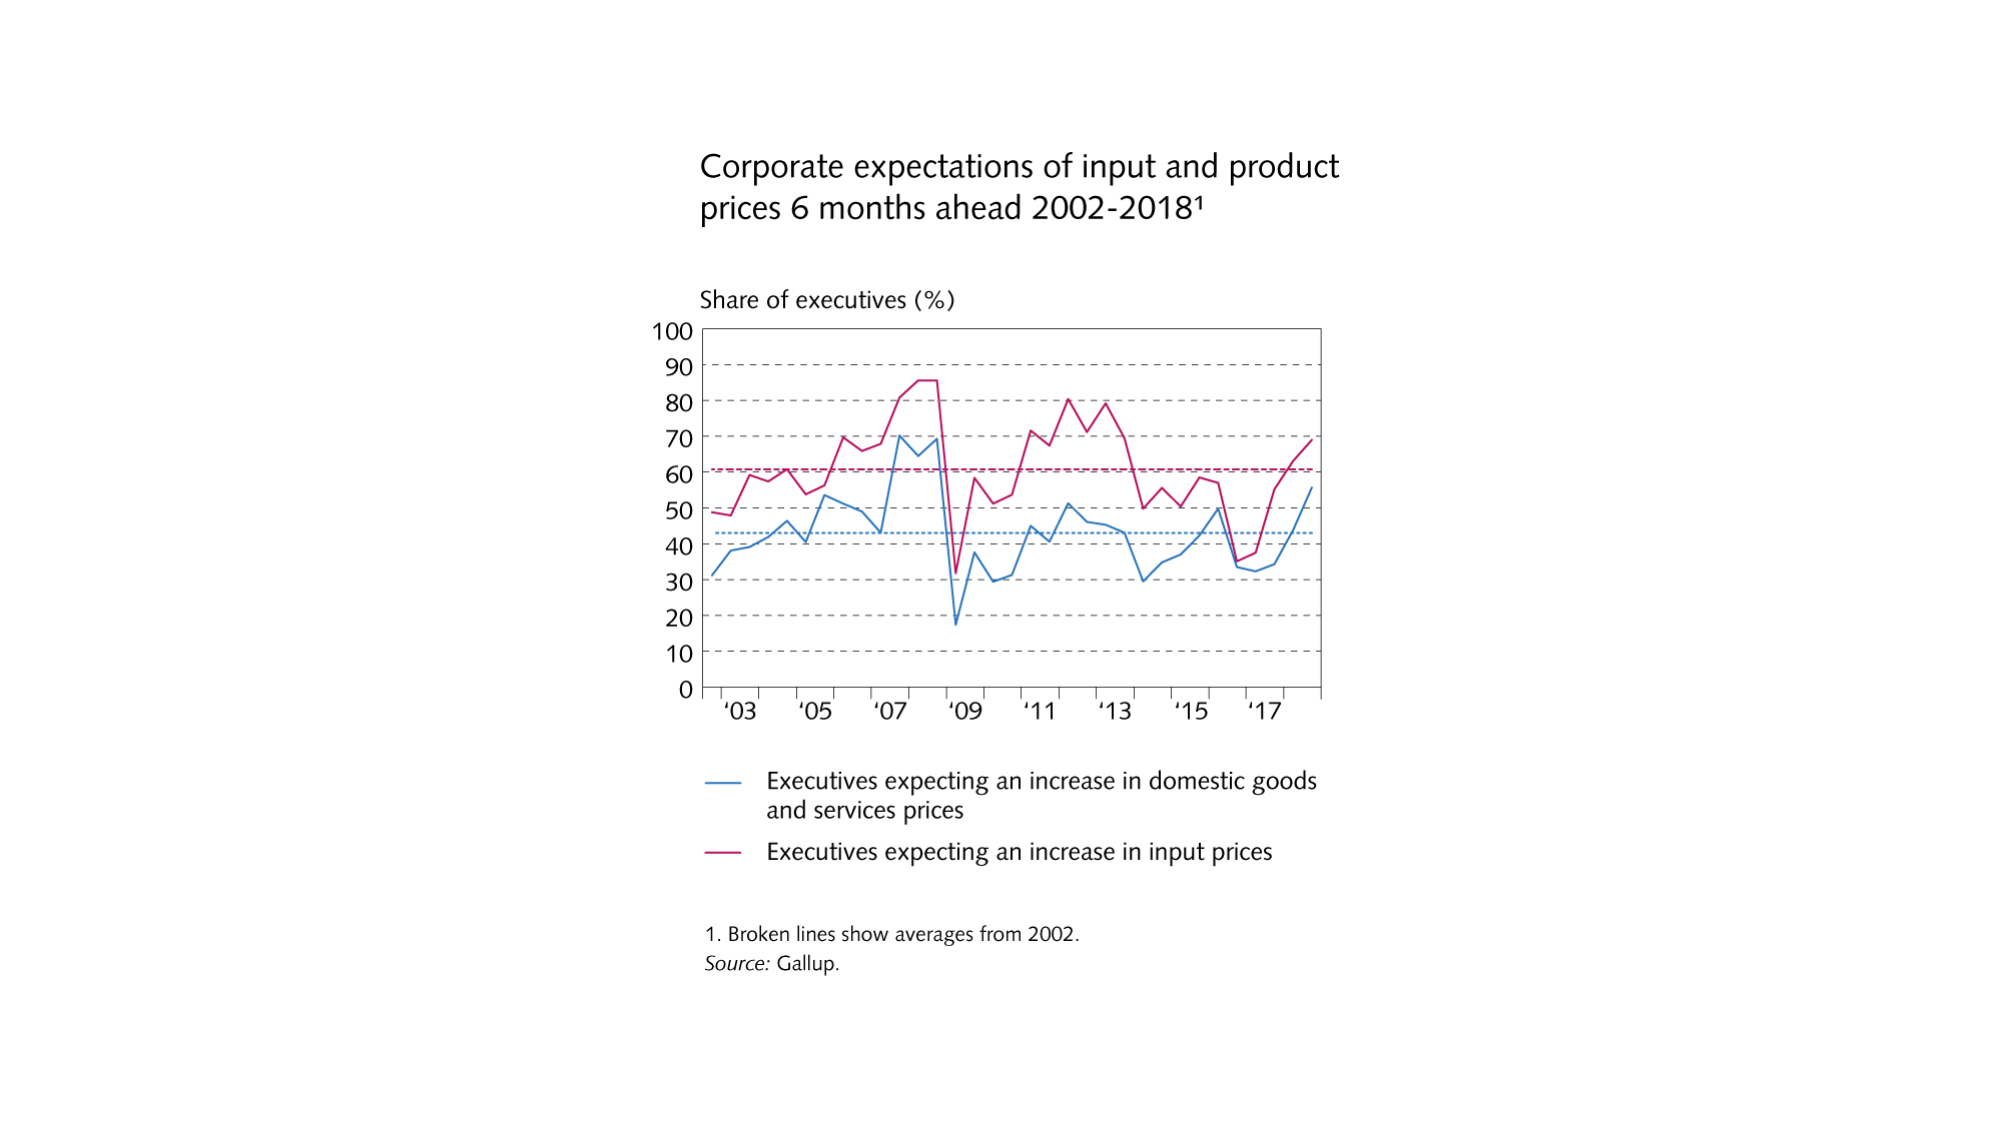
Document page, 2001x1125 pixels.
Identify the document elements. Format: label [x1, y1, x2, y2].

picture [651, 149, 1349, 976]
